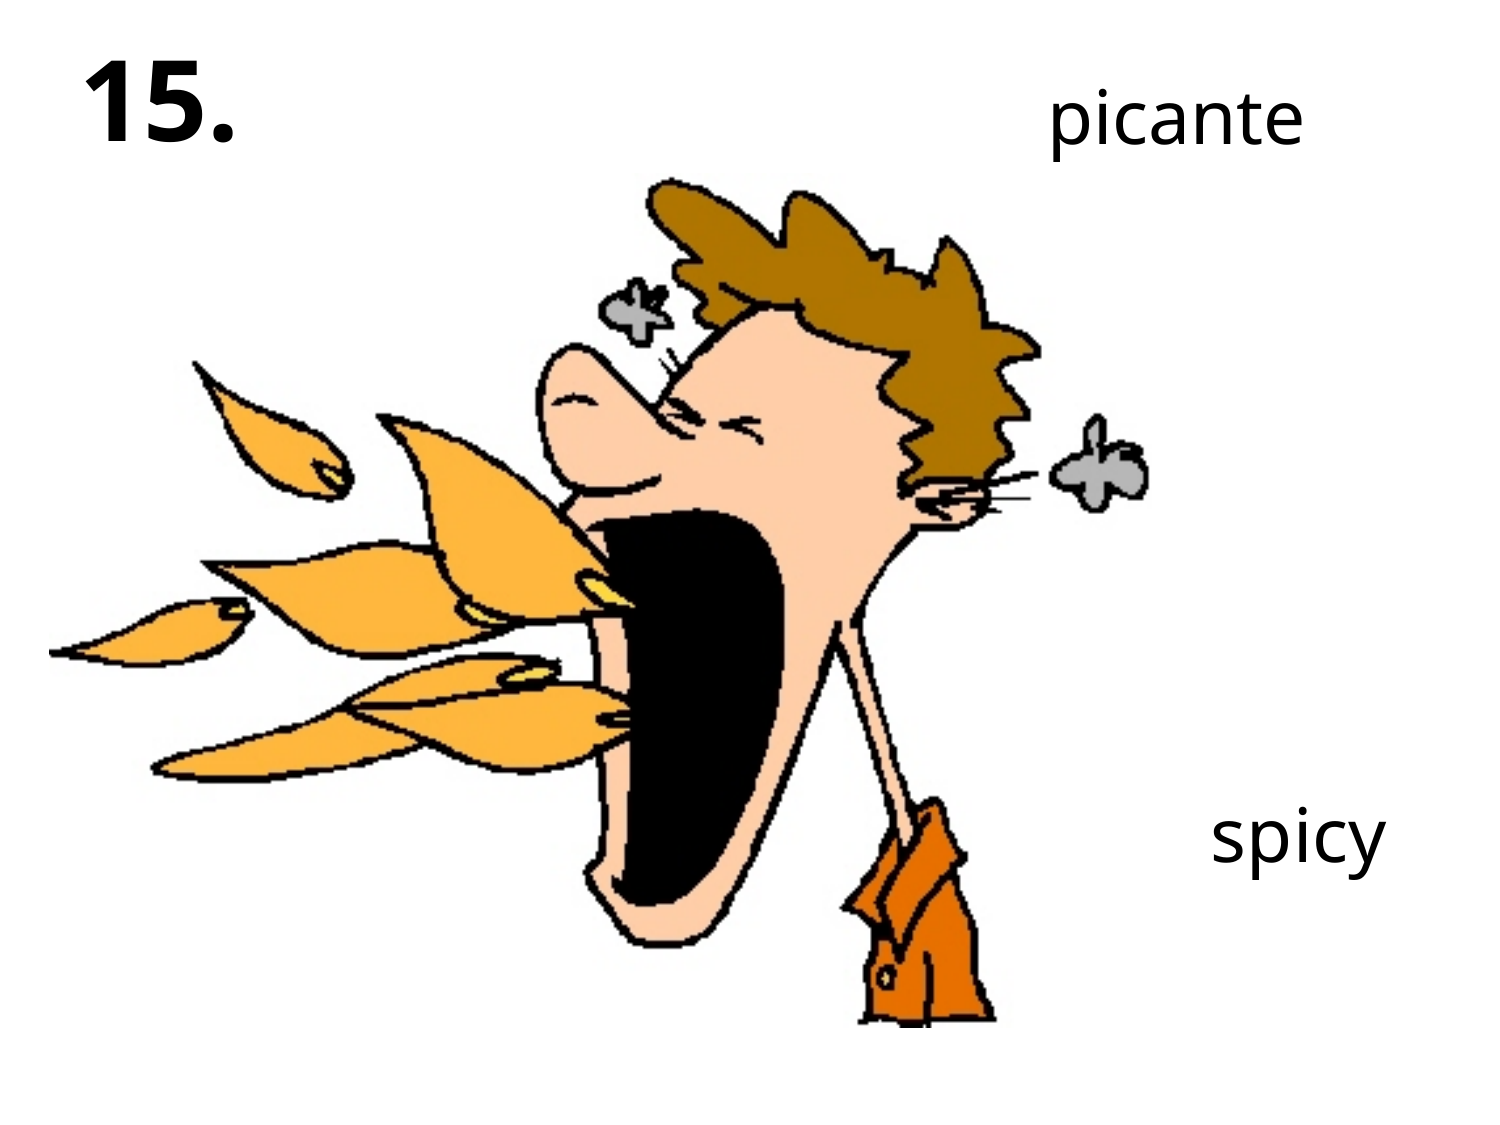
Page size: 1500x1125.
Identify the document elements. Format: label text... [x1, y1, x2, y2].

text_box picante [947, 62, 1406, 168]
picture [49, 173, 1152, 1028]
text_box spicy [1195, 779, 1402, 885]
text_box 15. [64, 21, 255, 172]
